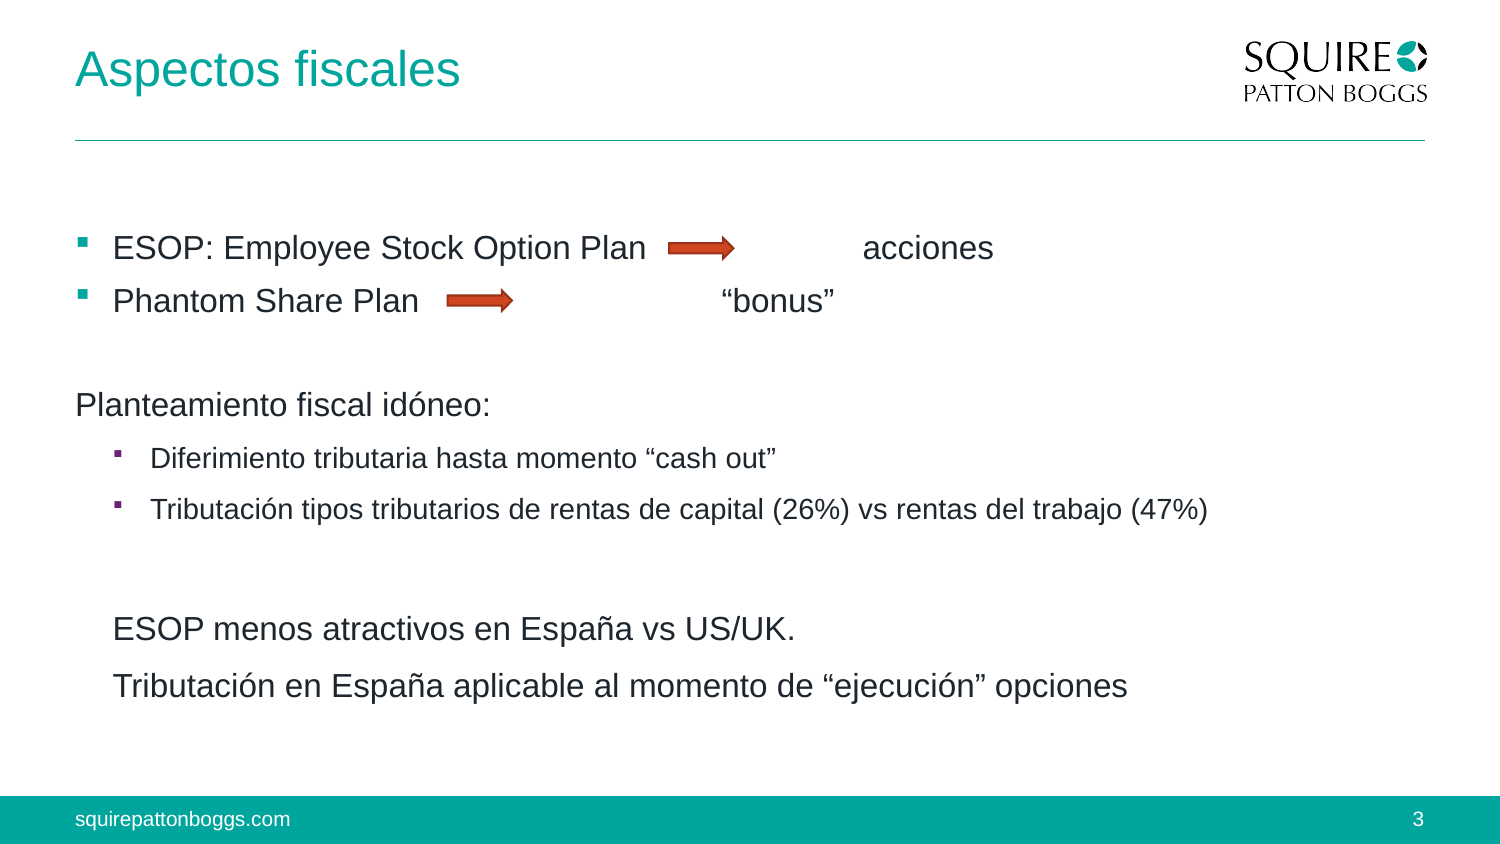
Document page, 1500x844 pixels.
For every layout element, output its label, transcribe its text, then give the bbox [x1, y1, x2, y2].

text_box [668, 235, 735, 261]
picture [1245, 41, 1427, 102]
list ESOP: Employee Stock Option Plan acciones Phantom Share Plan “bonus” Planteamiento fiscal idóneo: Diferimiento tributaria hasta momento “cash out” Tributación tipos tributarios de rentas de capital (26%) vs rentas del trabajo (47%) ESOP menos atractivos en España vs US/UK. Tributación en España aplicable al momento de “ejecución” opciones [75, 168, 1425, 777]
text_box [446, 288, 514, 314]
title Aspectos fiscales [75, 0, 1204, 141]
